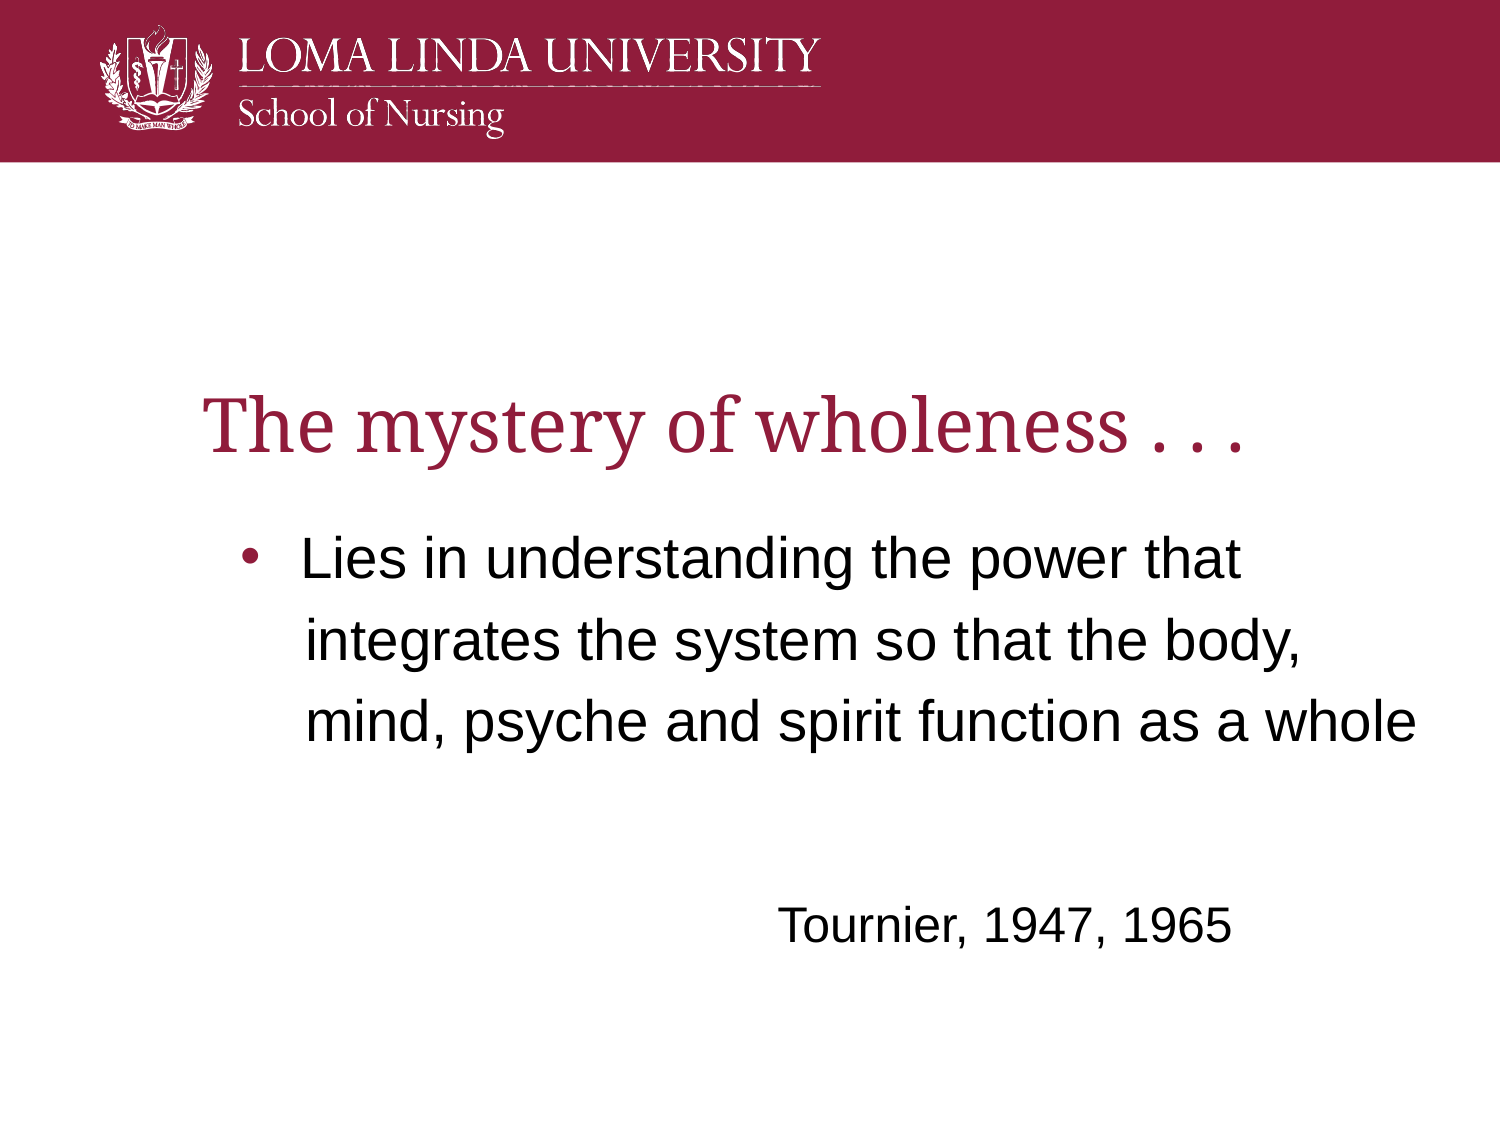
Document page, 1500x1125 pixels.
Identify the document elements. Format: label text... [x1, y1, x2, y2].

title The mystery of wholeness . . . [187, 287, 1367, 475]
picture [100, 25, 821, 139]
text_box Tournier, 1947, 1965 [762, 884, 1313, 960]
list Lies in understanding the power that integrates the system so that the body, mind, psyche and spirit function as a whole [225, 512, 1438, 885]
